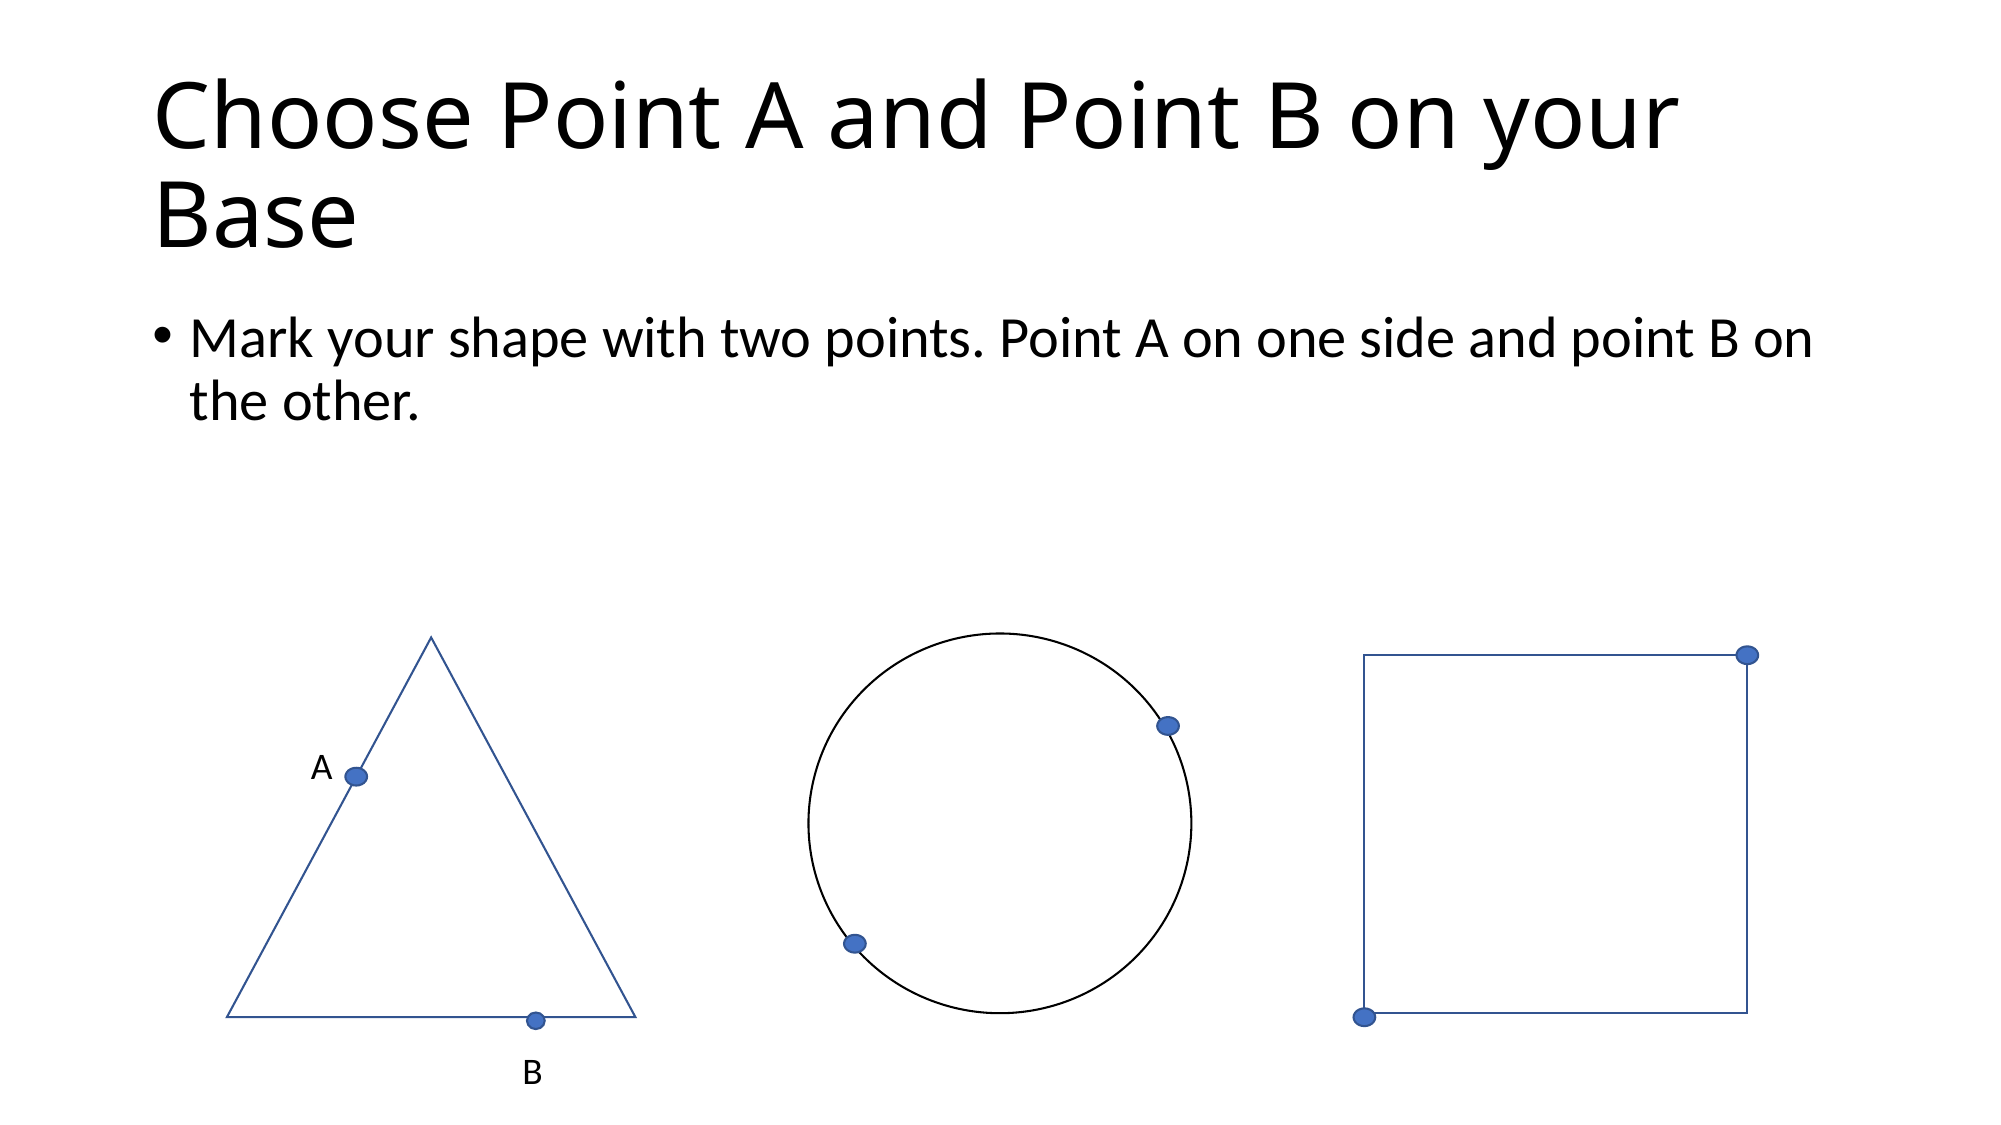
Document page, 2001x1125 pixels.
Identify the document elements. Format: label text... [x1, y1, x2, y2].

text_box [225, 635, 638, 1019]
text_box [842, 933, 867, 954]
text_box [1156, 716, 1180, 736]
text_box [525, 1011, 546, 1031]
list Mark your shape with two points. Point A on one side and point B on the other. [137, 299, 1863, 1014]
text_box [807, 632, 1193, 1015]
text_box [1363, 654, 1748, 1014]
text_box B [507, 1039, 563, 1100]
title Choose Point A and Point B on your Base [137, 59, 1863, 278]
text_box A [295, 734, 335, 795]
text_box [344, 766, 369, 787]
text_box [1735, 645, 1760, 666]
text_box [1352, 1007, 1377, 1028]
